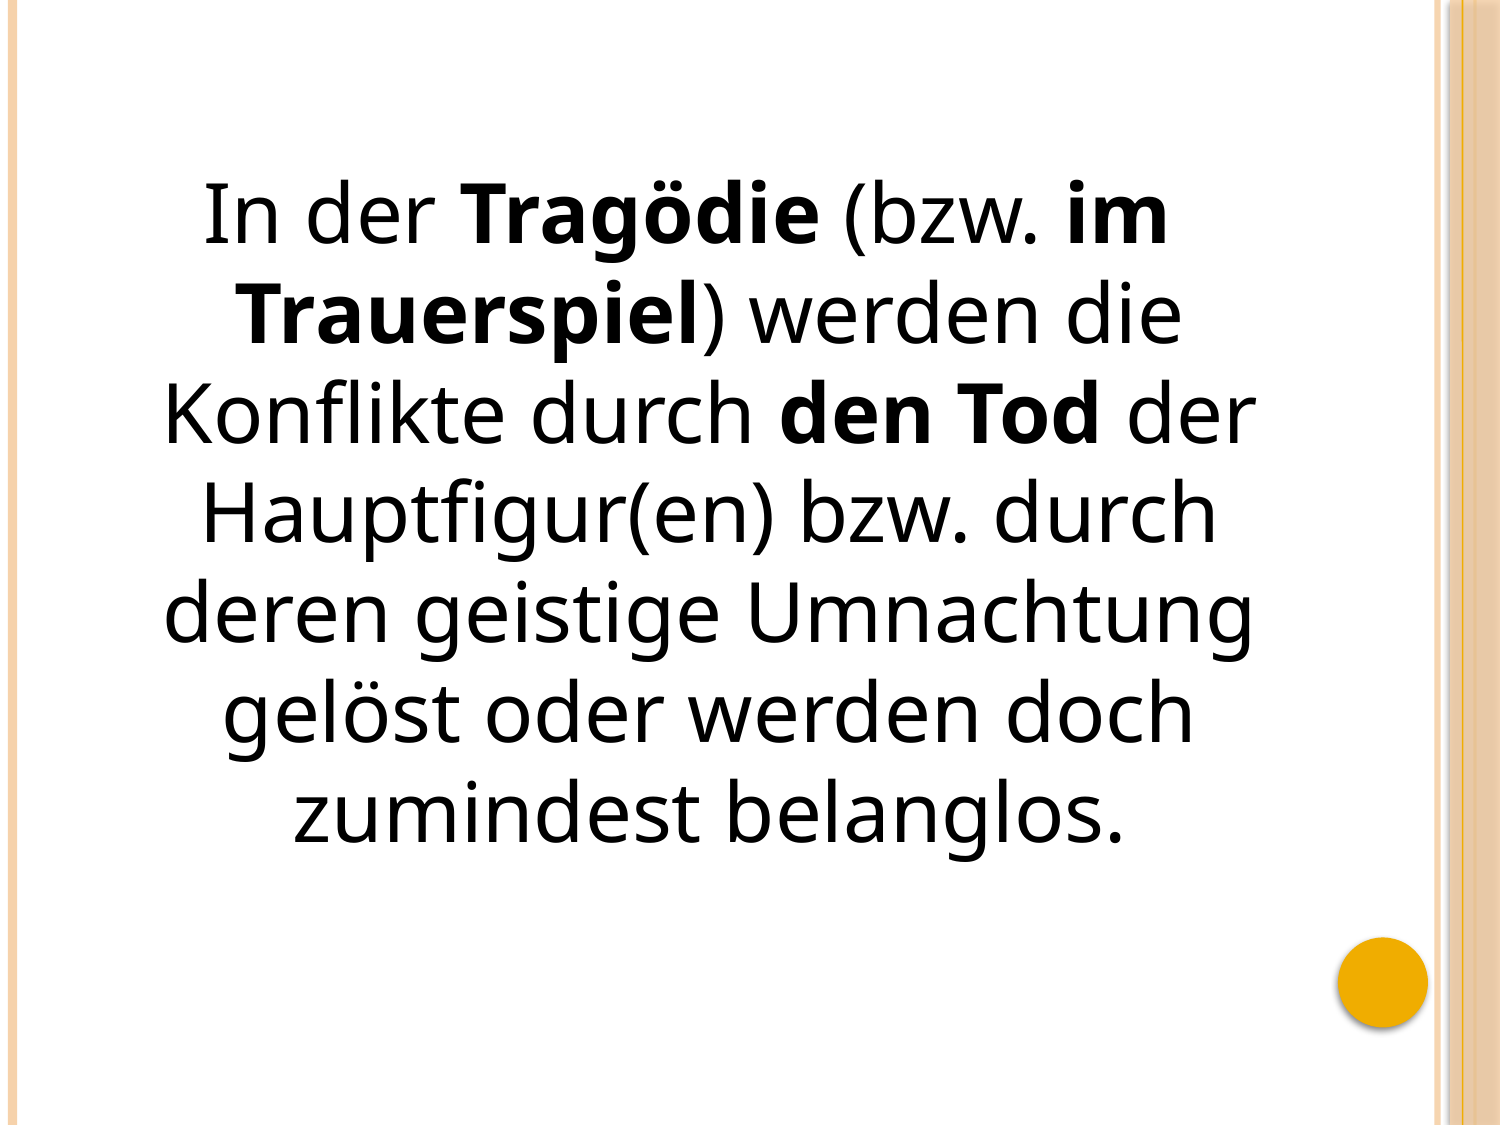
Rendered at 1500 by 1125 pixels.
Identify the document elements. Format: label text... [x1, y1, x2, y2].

list In der Tragödie (bzw. im Trauerspiel) werden die Konflikte durch den Tod der Hauptfigur(en) bzw. durch deren geistige Umnachtung gelöst oder werden doch zumindest belanglos. [75, 152, 1300, 1062]
